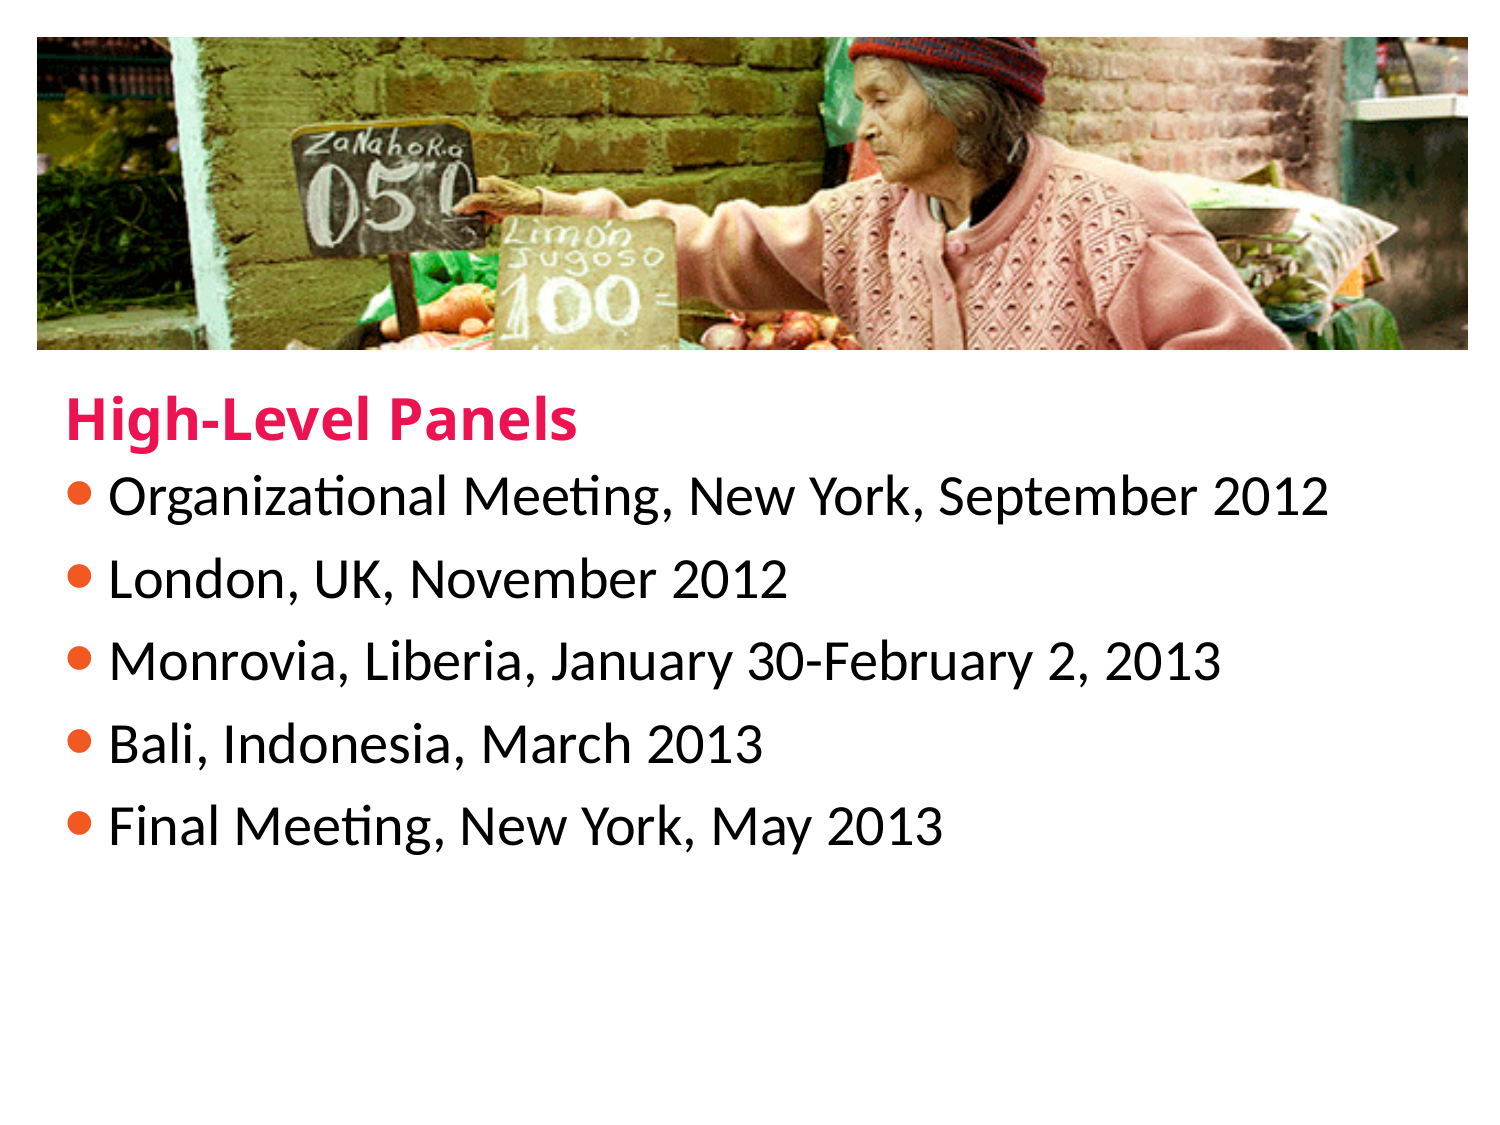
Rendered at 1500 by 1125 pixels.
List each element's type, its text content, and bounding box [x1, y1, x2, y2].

text_box High-Level Panels [50, 375, 1275, 449]
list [37, 37, 1469, 351]
text_box Organizational Meeting, New York, September 2012 London, UK, November 2012 Monrovia, Liberia, January 30-February 2, 2013 Bali, Indonesia, March 2013 Final Meeting, New York, May 2013 [50, 449, 1375, 1053]
